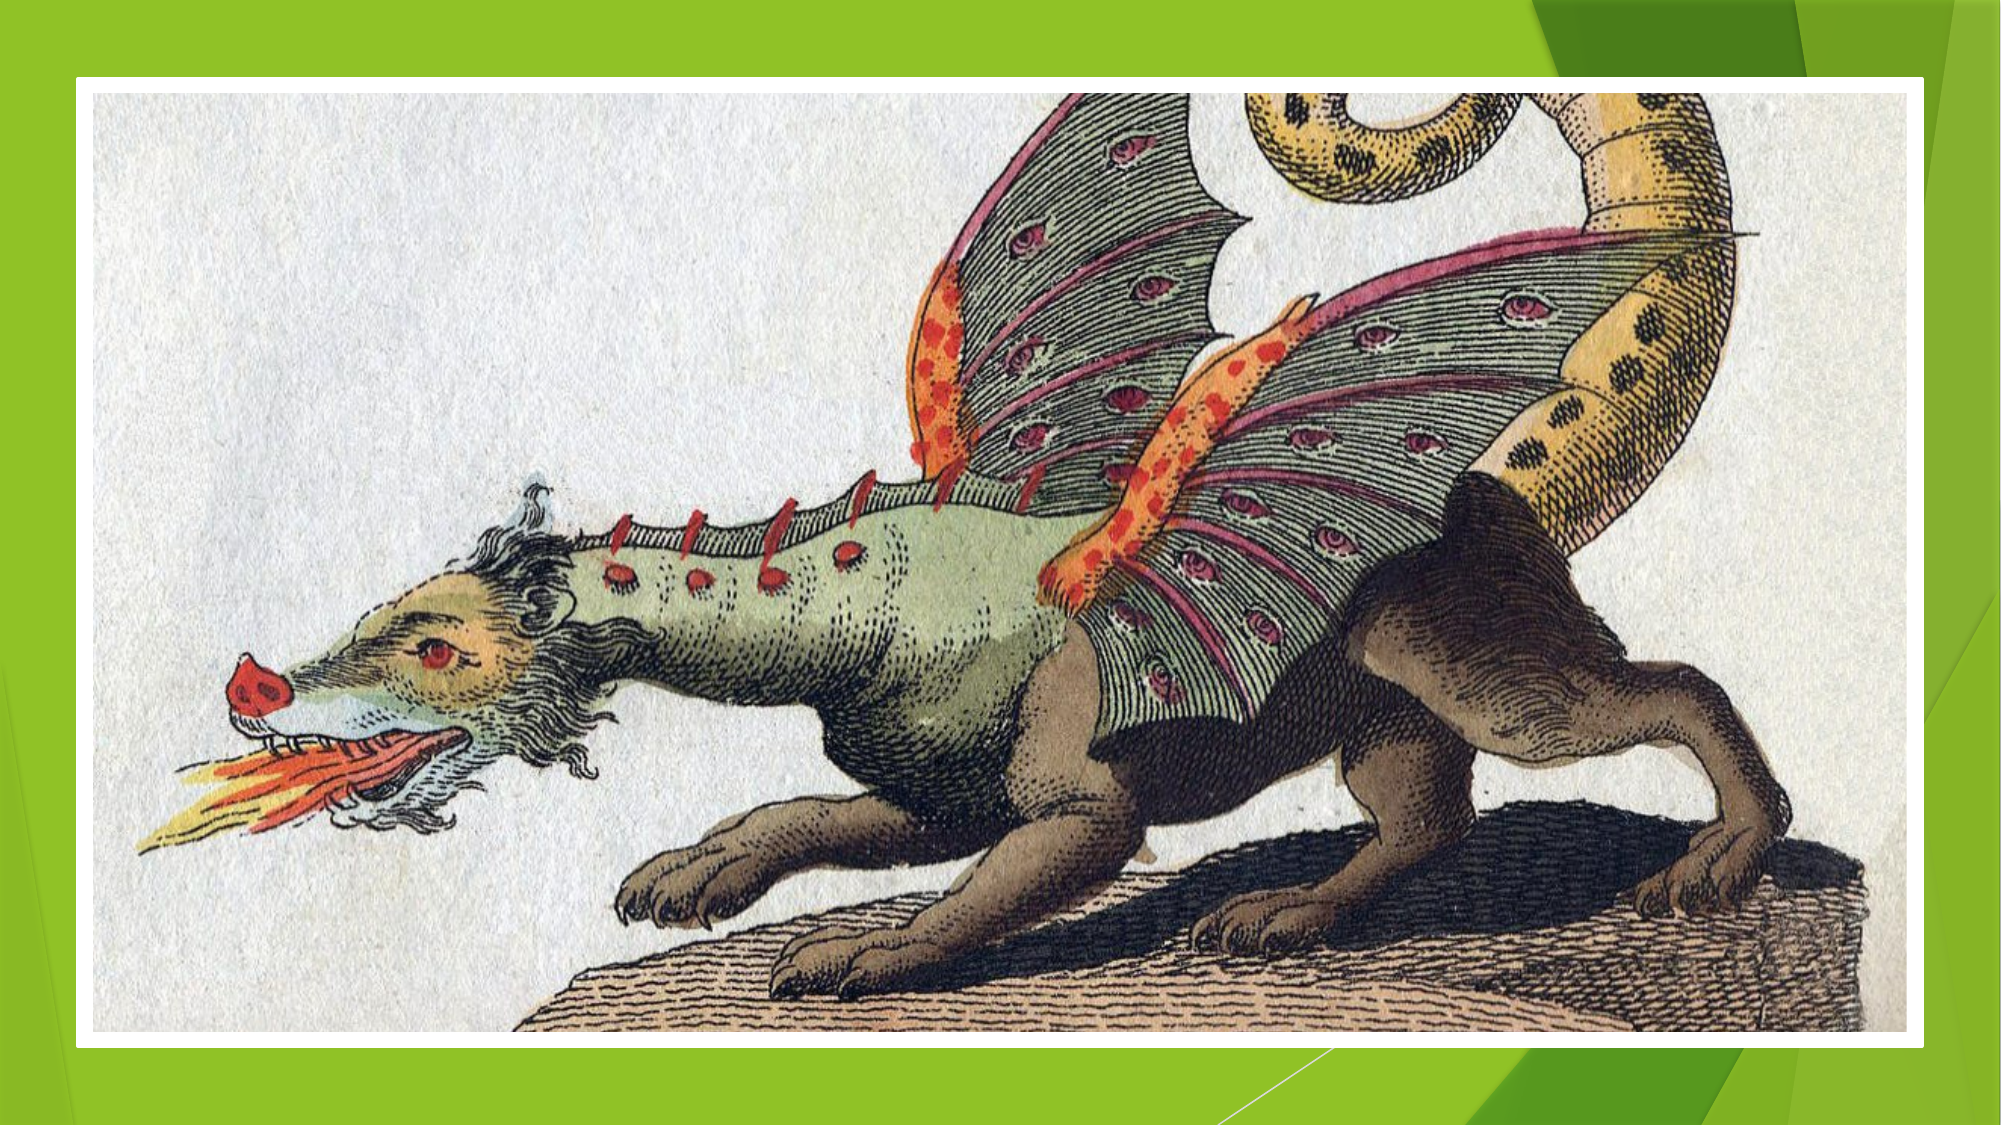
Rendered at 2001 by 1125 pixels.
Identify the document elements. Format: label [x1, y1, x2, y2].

text_box [0, 0, 2000, 1125]
list [92, 93, 1908, 1032]
